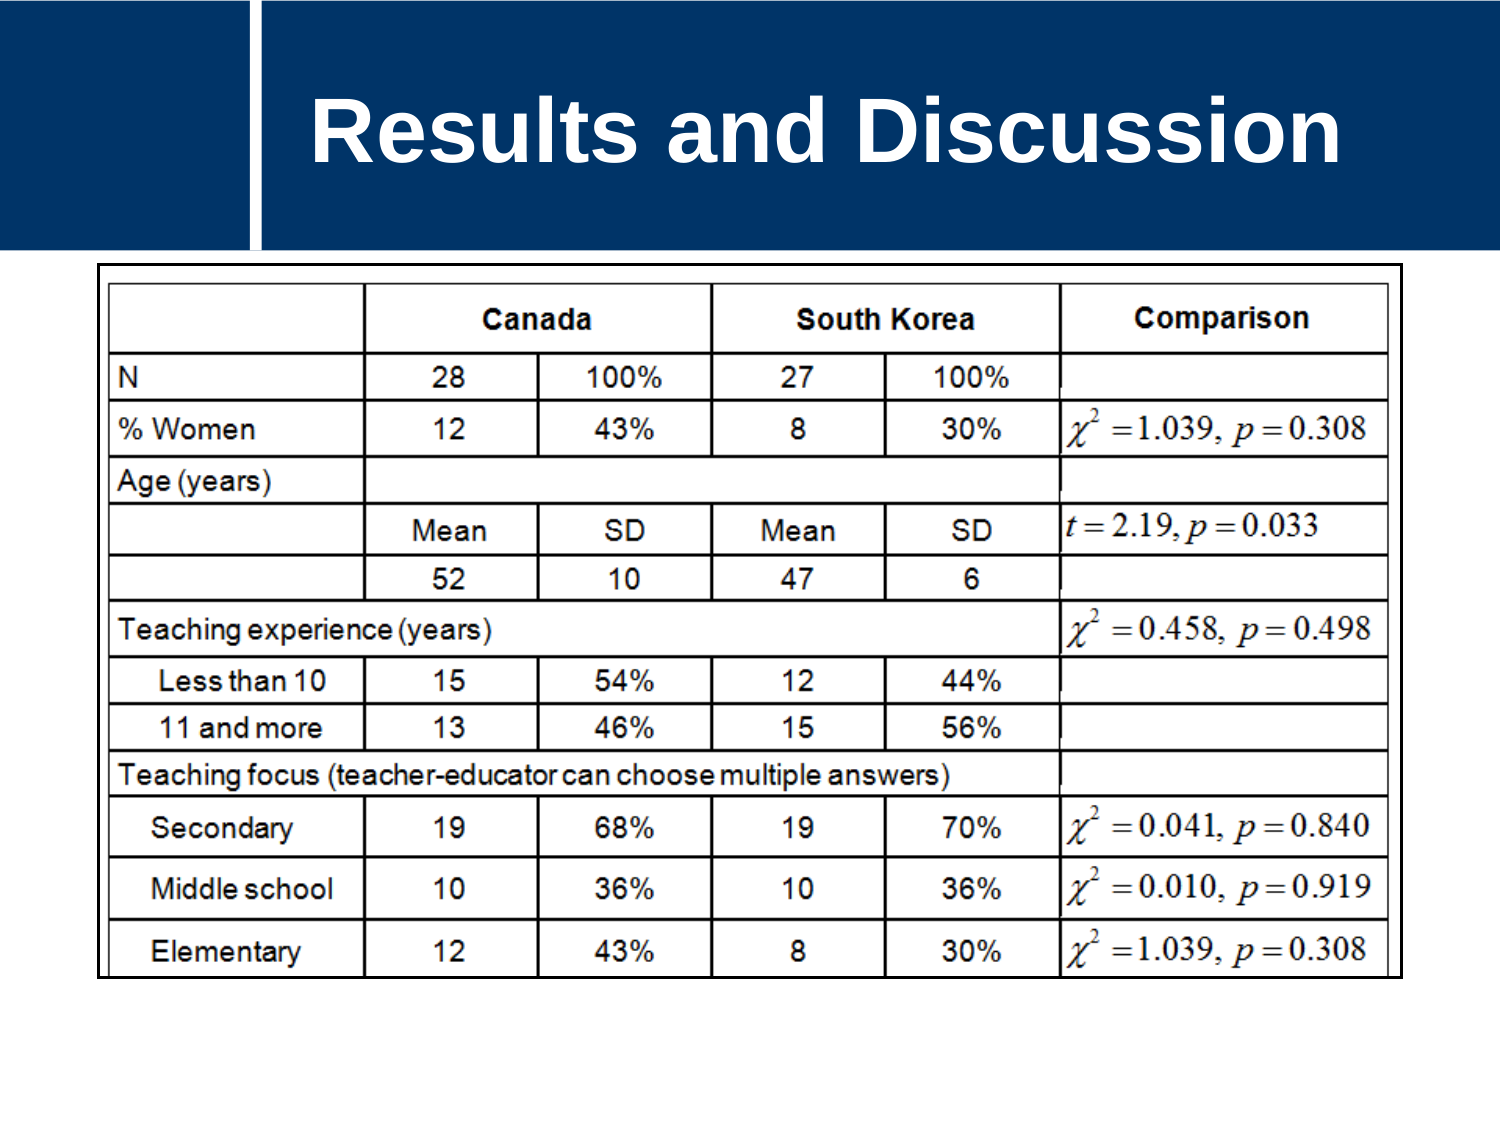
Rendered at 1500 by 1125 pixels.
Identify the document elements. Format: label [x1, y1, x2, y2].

text_box [0, 0, 1500, 251]
picture [99, 265, 1401, 976]
